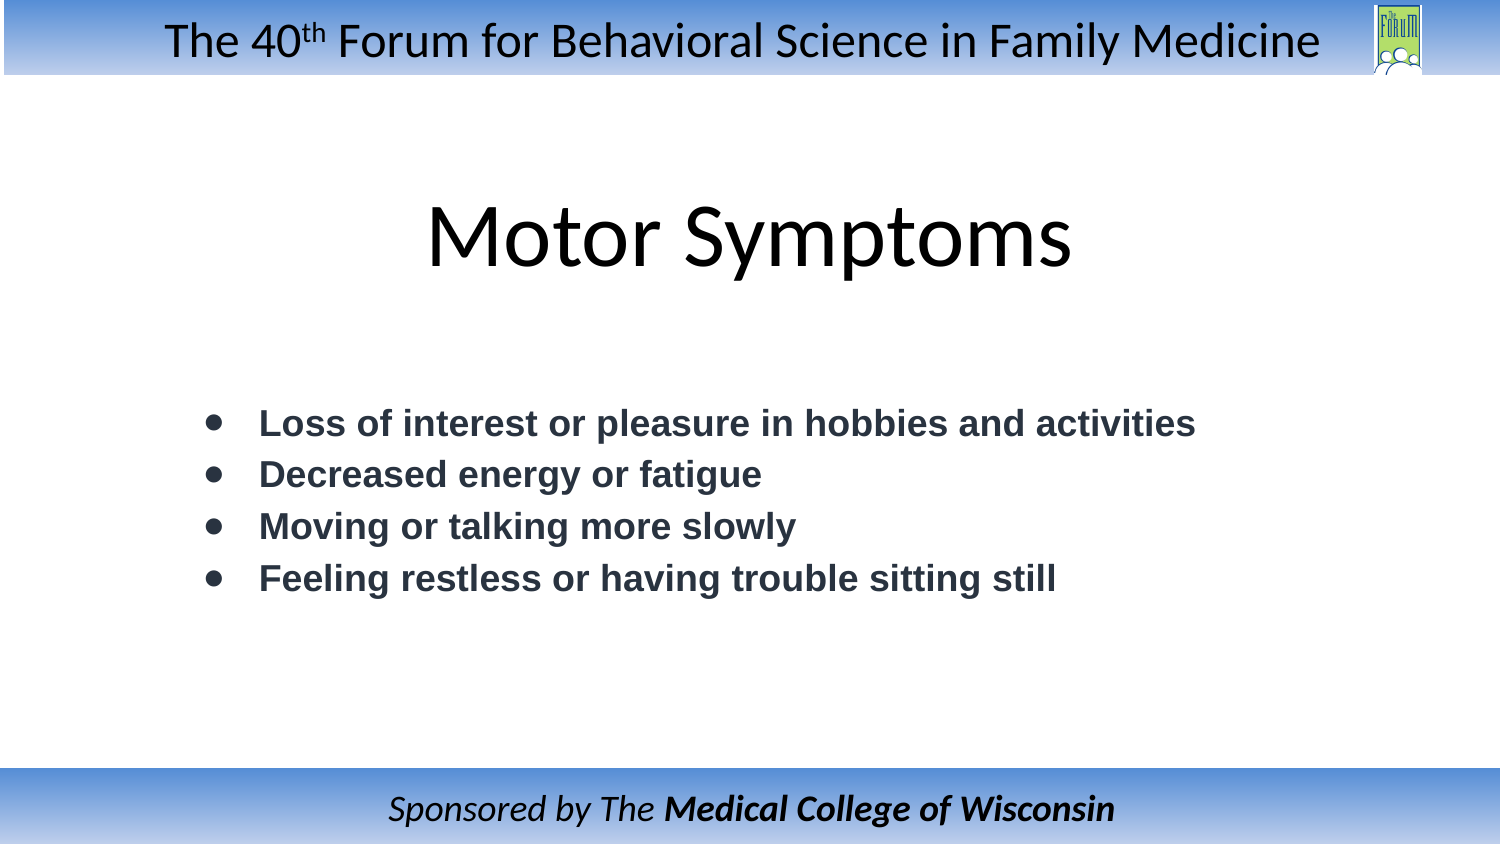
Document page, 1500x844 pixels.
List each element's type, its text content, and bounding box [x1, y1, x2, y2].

title Motor Symptoms [75, 187, 1425, 272]
picture [1374, 5, 1422, 75]
list Loss of interest or pleasure in hobbies and activities Decreased energy or fatigue Moving or talking more slowly Feeling restless or having trouble sitting still [168, 384, 1332, 679]
